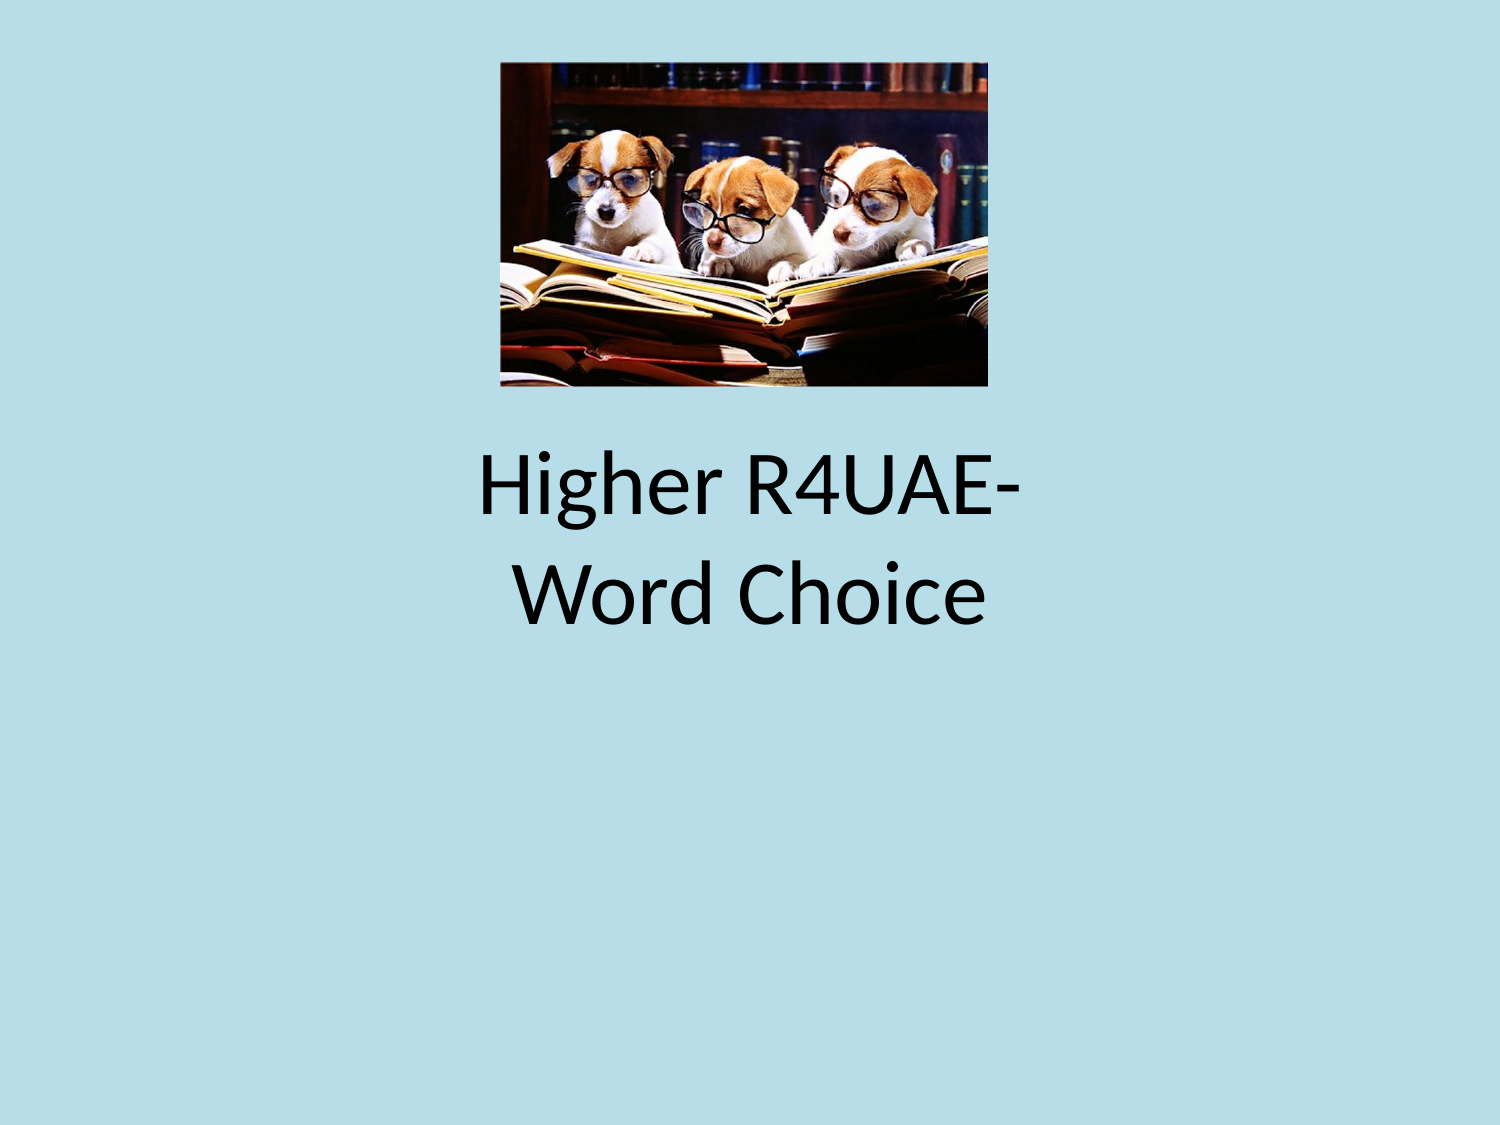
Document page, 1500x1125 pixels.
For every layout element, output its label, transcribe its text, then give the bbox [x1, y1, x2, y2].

picture [499, 62, 988, 387]
title Higher R4UAE- Word Choice [112, 412, 1388, 654]
